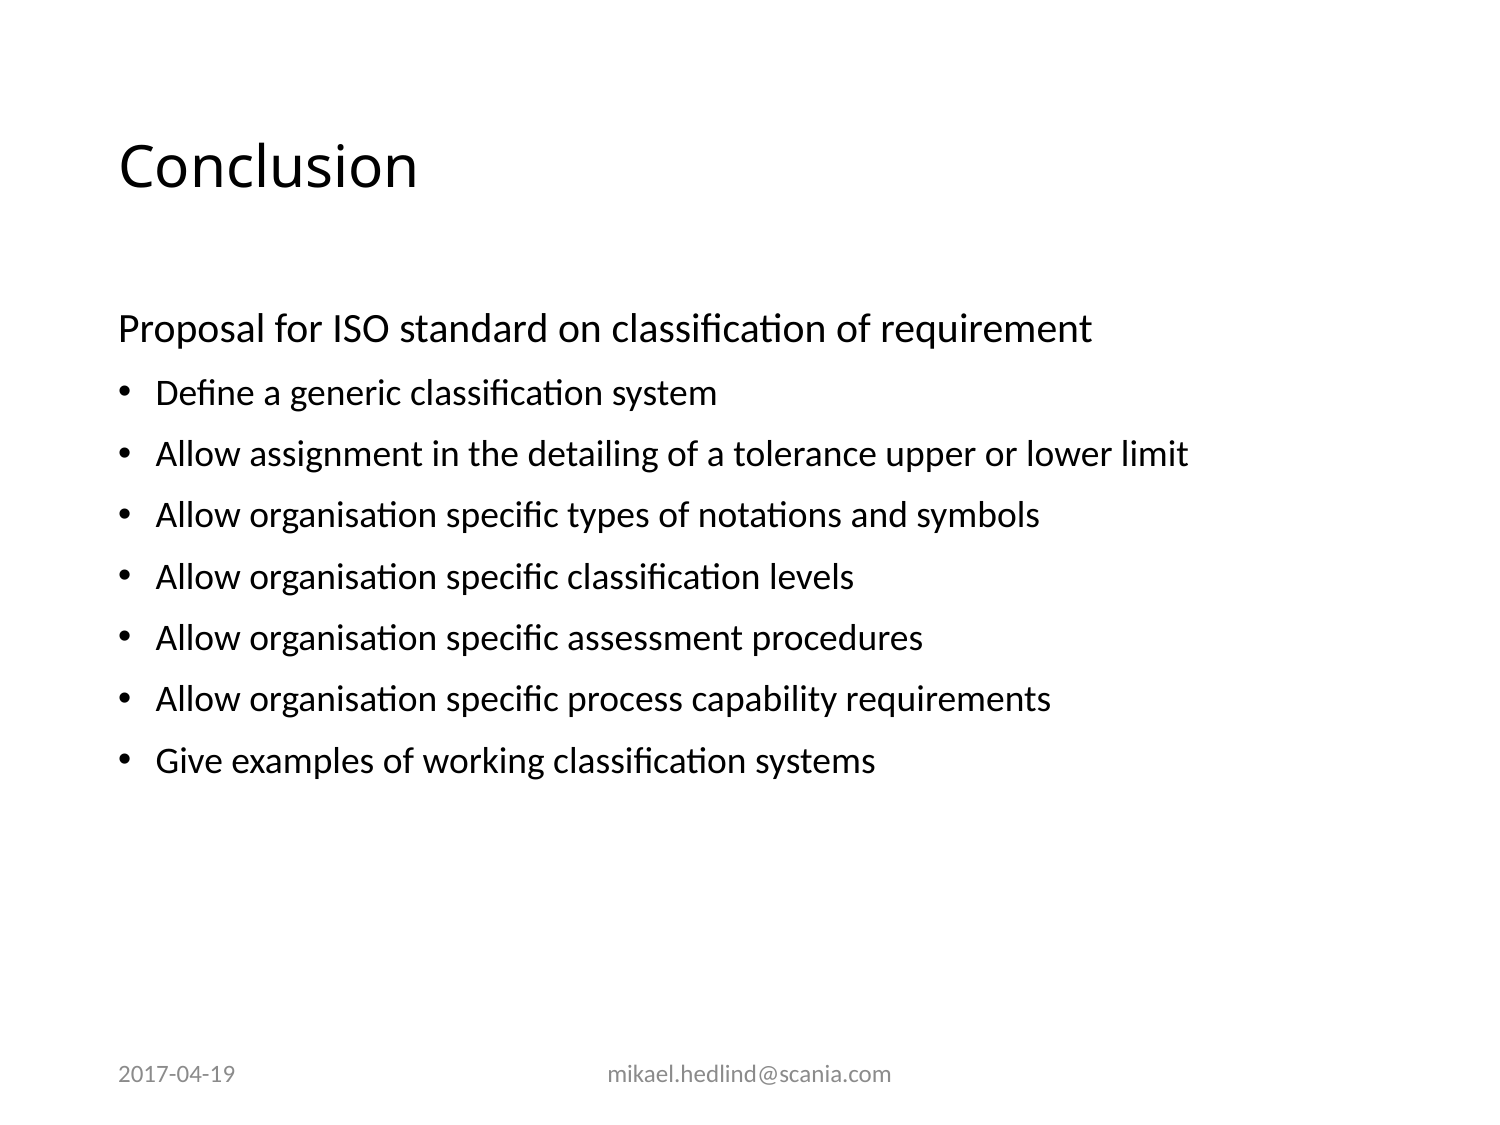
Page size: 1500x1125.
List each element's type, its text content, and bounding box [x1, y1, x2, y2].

title Conclusion [103, 59, 1397, 278]
footer mikael.hedlind@scania.com [496, 1042, 1004, 1103]
list Proposal for ISO standard on classification of requirement Define a generic classification system Allow assignment in the detailing of a tolerance upper or lower limit Allow organisation specific types of notations and symbols Allow organisation specific classification levels Allow organisation specific assessment procedures Allow organisation specific process capability requirements Give examples of working classification systems [103, 299, 1397, 1014]
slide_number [103, 1042, 441, 1103]
